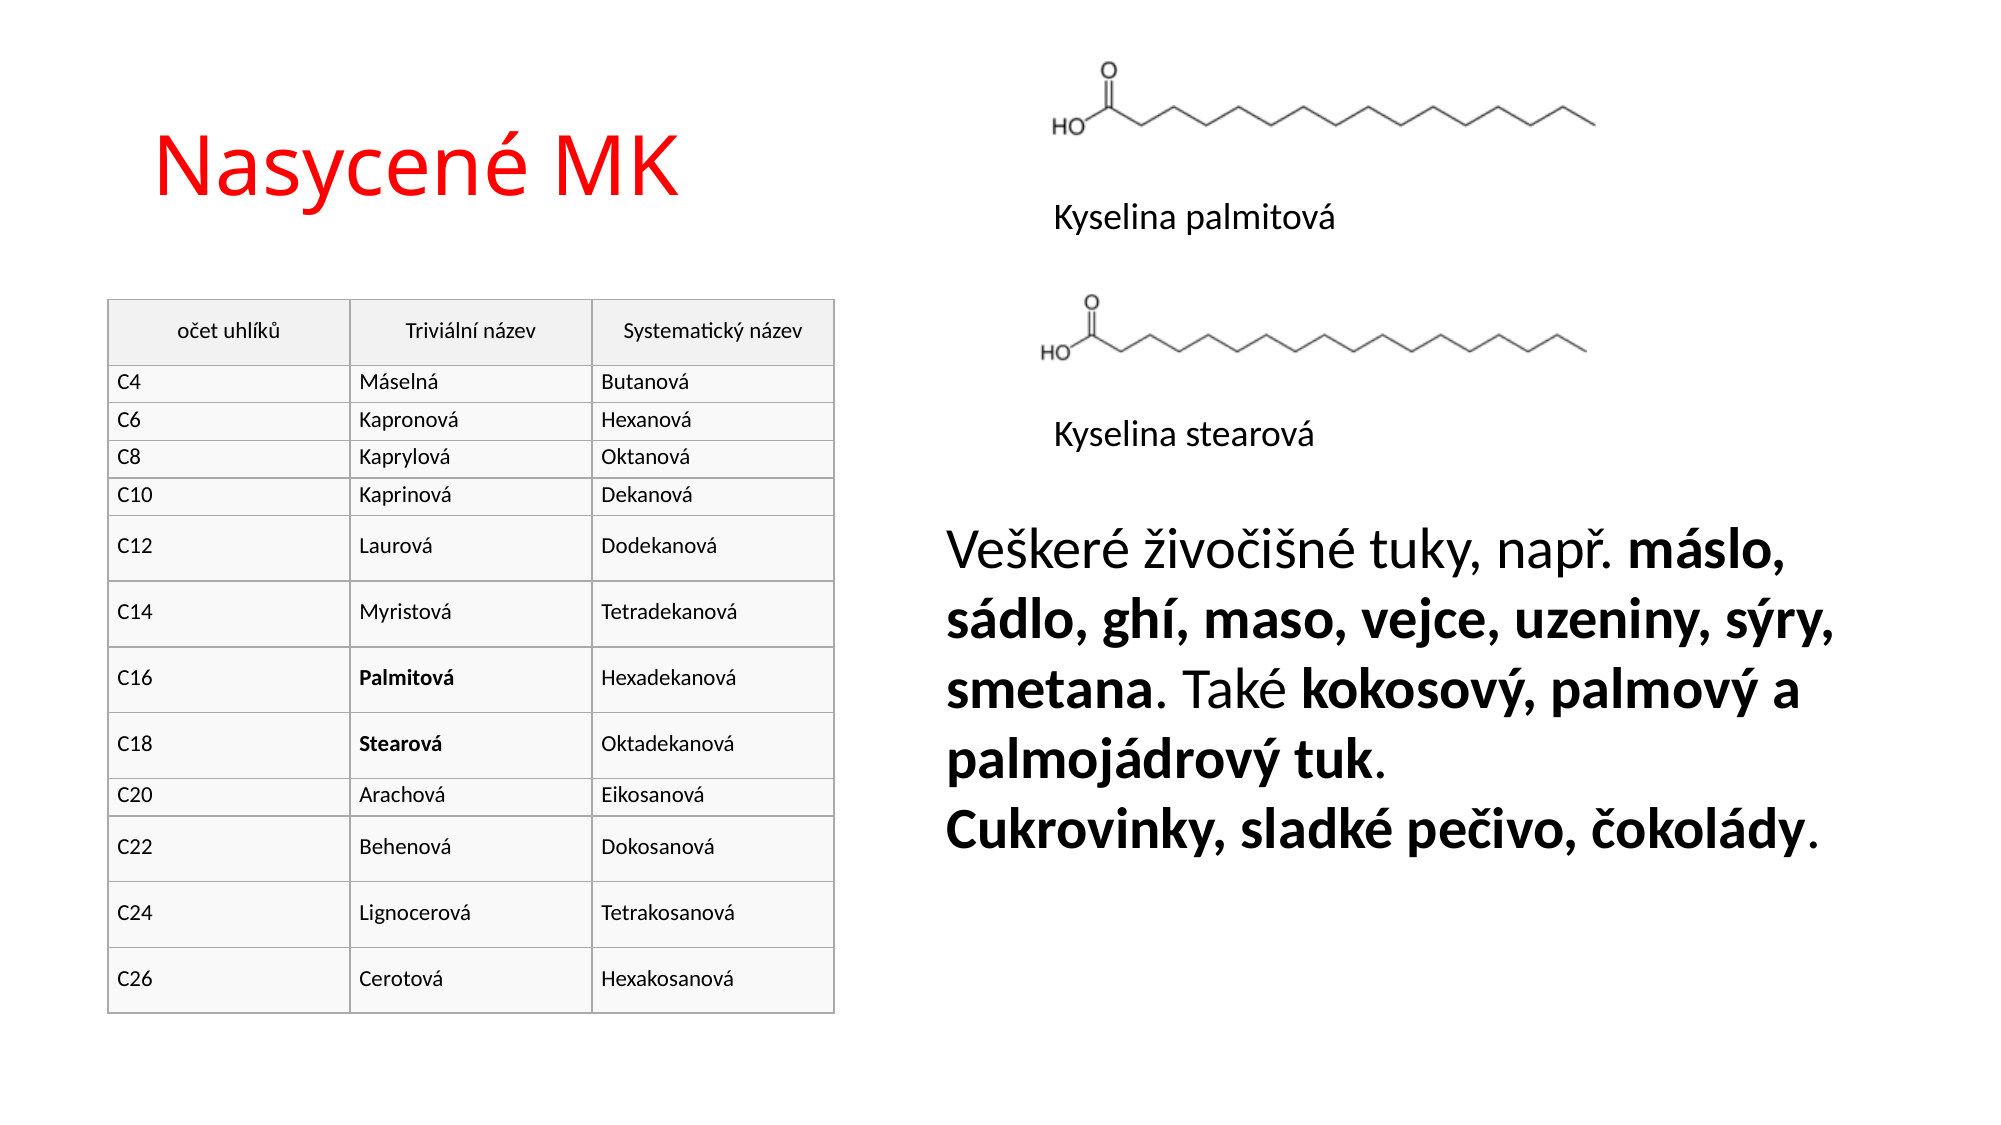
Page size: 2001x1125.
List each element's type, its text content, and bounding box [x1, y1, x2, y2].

table_cell Eikosanová [593, 779, 833, 815]
table_cell Hexadekanová [593, 648, 833, 712]
table_header očet uhlíků [109, 300, 349, 365]
table_cell Dodekanová [593, 516, 833, 580]
table_cell C20 [109, 779, 349, 815]
table_cell C8 [109, 441, 349, 477]
table_cell C10 [109, 479, 349, 515]
table_cell Laurová [351, 516, 591, 580]
table_cell C14 [109, 582, 349, 646]
table_cell Máselná [351, 366, 591, 402]
table_cell Hexanová [593, 403, 833, 440]
table_cell C4 [109, 366, 349, 402]
table_cell Kaprinová [351, 479, 591, 515]
table_cell Palmitová [351, 648, 591, 712]
table_cell Oktanová [593, 441, 833, 477]
table_cell Myristová [351, 582, 591, 646]
table_cell C26 [109, 948, 349, 1012]
table_cell Kaprylová [351, 441, 591, 477]
table_cell Oktadekanová [593, 713, 833, 778]
table_header Systematický název [593, 300, 833, 365]
text_box Veškeré živočišné tuky, např. máslo, sádlo, ghí, maso, vejce, uzeniny, sýry, smetana. Také kokosový, palmový a palmojádrový tuk. Cukrovinky, sladké pečivo, čokolády. [931, 503, 1863, 868]
table_cell C16 [109, 648, 349, 712]
table_cell Cerotová [351, 948, 591, 1012]
table_cell C22 [109, 817, 349, 881]
picture [1039, 293, 1587, 362]
table_cell C6 [109, 403, 349, 440]
table_cell C24 [109, 882, 349, 947]
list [1050, 60, 1598, 137]
title Nasycené MK [137, 59, 1863, 278]
table_cell Dokosanová [593, 817, 833, 881]
table_cell Hexakosanová [593, 948, 833, 1012]
table_cell C12 [109, 516, 349, 580]
table_cell Lignocerová [351, 882, 591, 947]
table_cell Dekanová [593, 479, 833, 515]
table_cell Tetradekanová [593, 582, 833, 646]
table_header Triviální název [351, 300, 591, 365]
table_cell Kapronová [351, 403, 591, 440]
table_cell C18 [109, 713, 349, 778]
table_cell Stearová [351, 713, 591, 778]
table_cell Tetrakosanová [593, 882, 833, 947]
table_cell Butanová [593, 366, 833, 402]
table_cell Arachová [351, 779, 591, 815]
text_box Kyselina stearová [1039, 401, 1644, 462]
table_cell Behenová [351, 817, 591, 881]
text_box Kyselina palmitová [1039, 184, 1610, 245]
